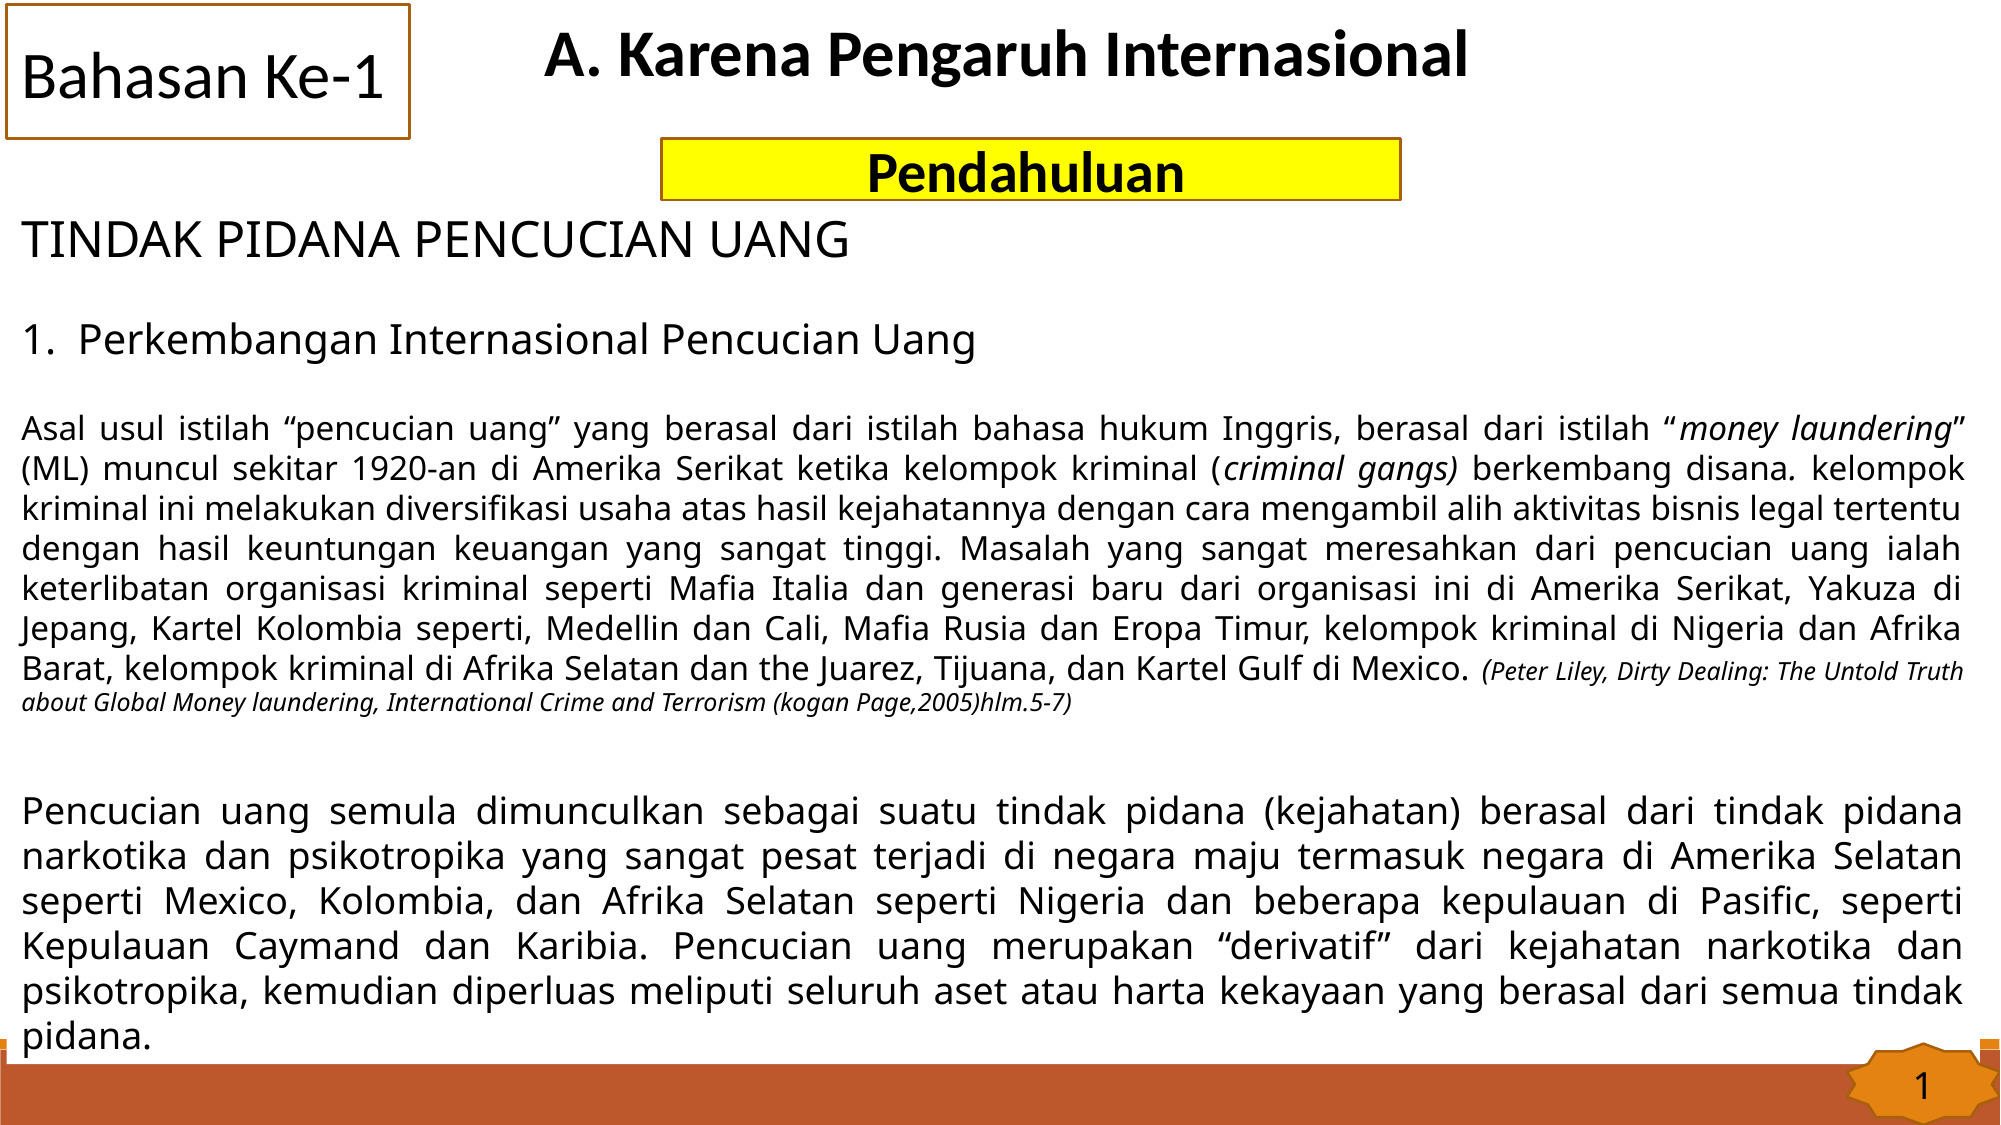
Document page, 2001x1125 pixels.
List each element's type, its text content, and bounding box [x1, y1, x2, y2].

text_box TINDAK PIDANA PENCUCIAN UANG Perkembangan Internasional Pencucian Uang Asal usul istilah “pencucian uang” yang berasal dari istilah bahasa hukum Inggris, berasal dari istilah “money laundering” (ML) muncul sekitar 1920-an di Amerika Serikat ketika kelompok kriminal (criminal gangs) berkembang disana. kelompok kriminal ini melakukan diversifikasi usaha atas hasil kejahatannya dengan cara mengambil alih aktivitas bisnis legal tertentu dengan hasil keuntungan keuangan yang sangat tinggi. Masalah yang sangat meresahkan dari pencucian uang ialah keterlibatan organisasi kriminal seperti Mafia Italia dan generasi baru dari organisasi ini di Amerika Serikat, Yakuza di Jepang, Kartel Kolombia seperti, Medellin dan Cali, Mafia Rusia dan Eropa Timur, kelompok kriminal di Nigeria dan Afrika Barat, kelompok kriminal di Afrika Selatan dan the Juarez, Tijuana, dan Kartel Gulf di Mexico. (Peter Liley, Dirty Dealing: The Untold Truth about Global Money laundering, International Crime and Terrorism (kogan Page,2005)hlm.5-7) Pencucian uang semula dimunculkan sebagai suatu tindak pidana (kejahatan) berasal dari tindak pidana narkotika dan psikotropika yang sangat pesat terjadi di negara maju termasuk negara di Amerika Selatan seperti Mexico, Kolombia, dan Afrika Selatan seperti Nigeria dan beberapa kepulauan di Pasific, seperti Kepulauan Caymand dan Karibia. Pencucian uang merupakan “derivatif” dari kejahatan narkotika dan psikotropika, kemudian diperluas meliputi seluruh aset atau harta kekayaan yang berasal dari semua tindak pidana. [6, 200, 1980, 1065]
text_box Bahasan Ke-1 [5, 3, 411, 140]
text_box Pendahuluan [660, 137, 1402, 201]
text_box 1 [1845, 1042, 2000, 1125]
text_box A. Karena Pengaruh Internasional [323, 1, 1692, 100]
